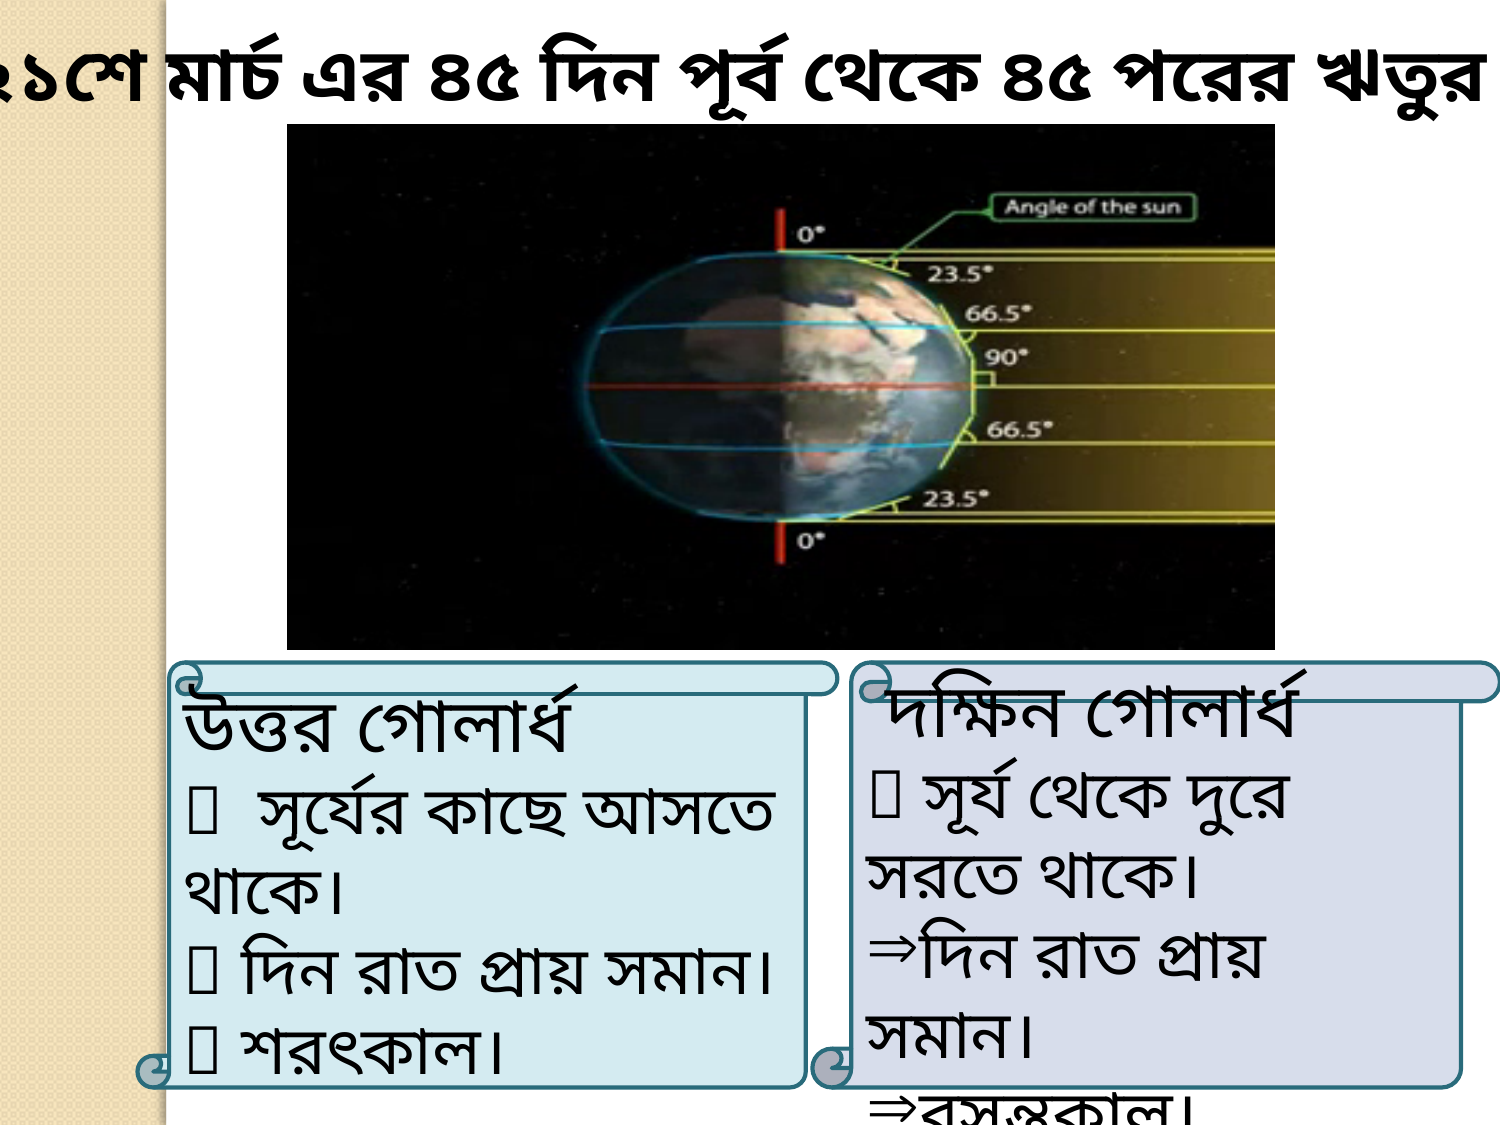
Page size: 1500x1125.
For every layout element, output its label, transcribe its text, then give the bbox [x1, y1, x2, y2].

text_box দক্ষিন গোলার্ধ  সূর্য থেকে দুরে সরতে থাকে। দিন রাত প্রায় সমান। বসন্তকাল। [810, 660, 1500, 1090]
text_box উত্তর গোলার্ধ  সূর্যের কাছে আসতে থাকে।  দিন রাত প্রায় সমান।  শরৎকাল। [135, 660, 840, 1090]
text_box ২১শে মার্চ এর ৪৫ দিন পূর্ব থেকে ৪৫ পরের ঋতুর বৈশিষ্ট্য [0, 18, 1500, 124]
picture [287, 124, 1276, 651]
